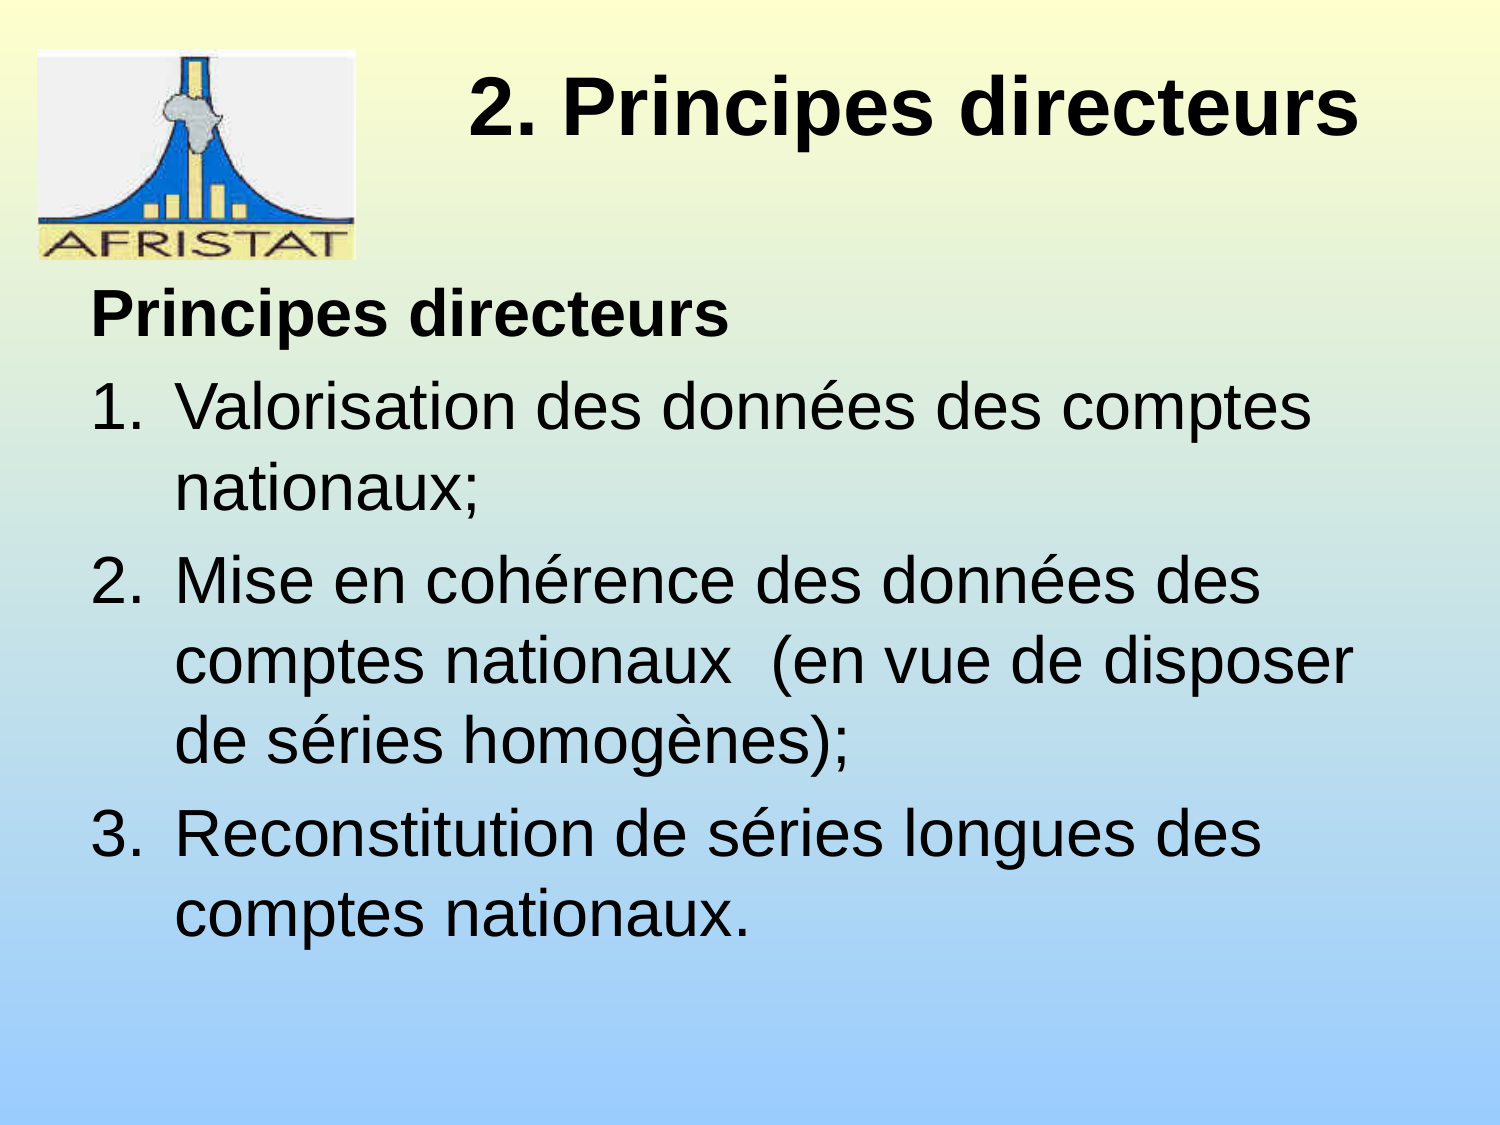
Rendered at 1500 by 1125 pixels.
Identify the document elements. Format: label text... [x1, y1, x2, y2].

list Principes directeurs Valorisation des données des comptes nationaux; Mise en cohérence des données des comptes nationaux (en vue de disposer de séries homogènes); Reconstitution de séries longues des comptes nationaux. [75, 262, 1425, 1005]
picture [37, 49, 356, 260]
title 2. Principes directeurs [360, 45, 1471, 256]
